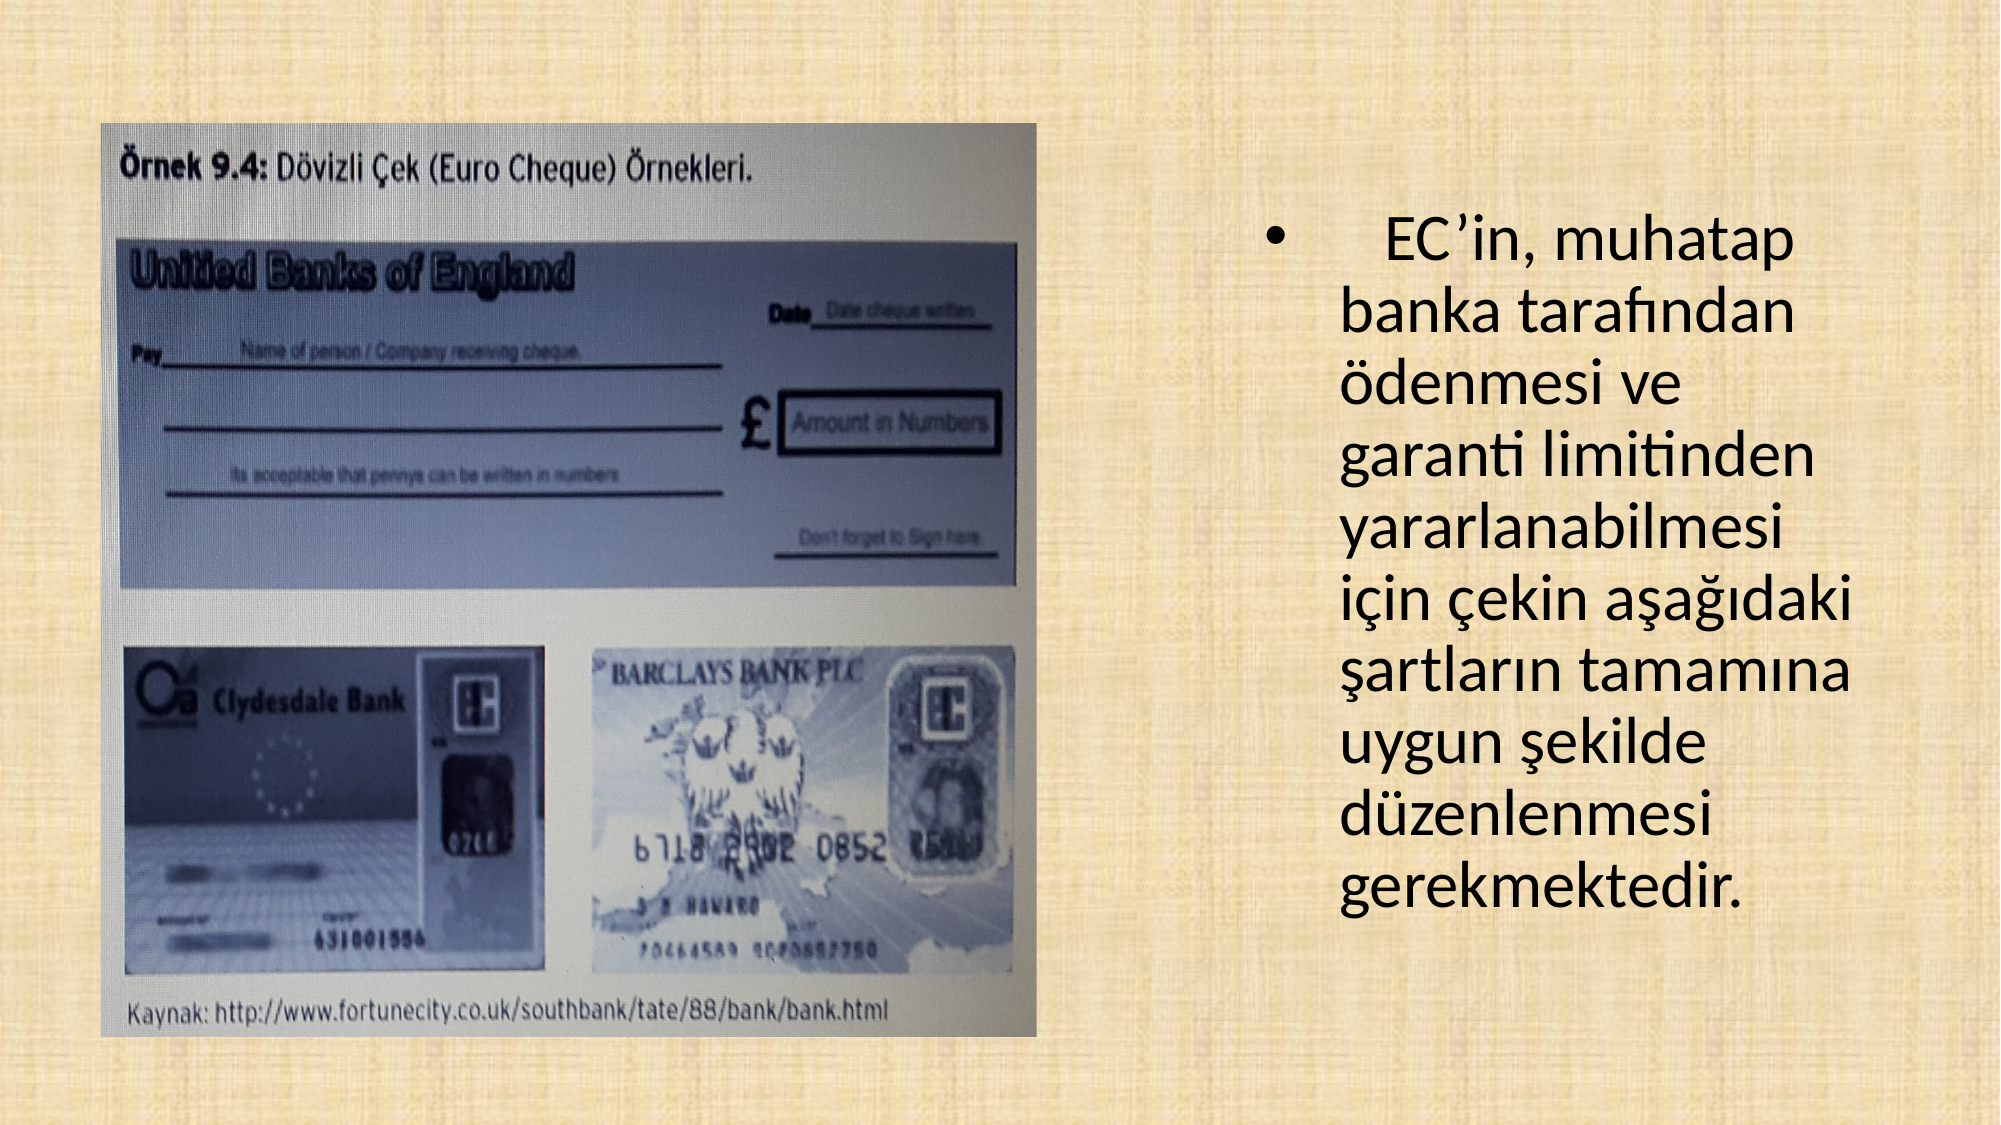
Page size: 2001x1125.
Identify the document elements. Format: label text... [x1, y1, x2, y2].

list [100, 123, 1037, 1037]
title EC’in, muhatap banka tarafından ödenmesi ve garanti limitinden yararlanabilmesi için çekin aşağıdaki şartların tamamına uygun şekilde düzenlenmesi gerekmektedir. [1249, 150, 1900, 975]
